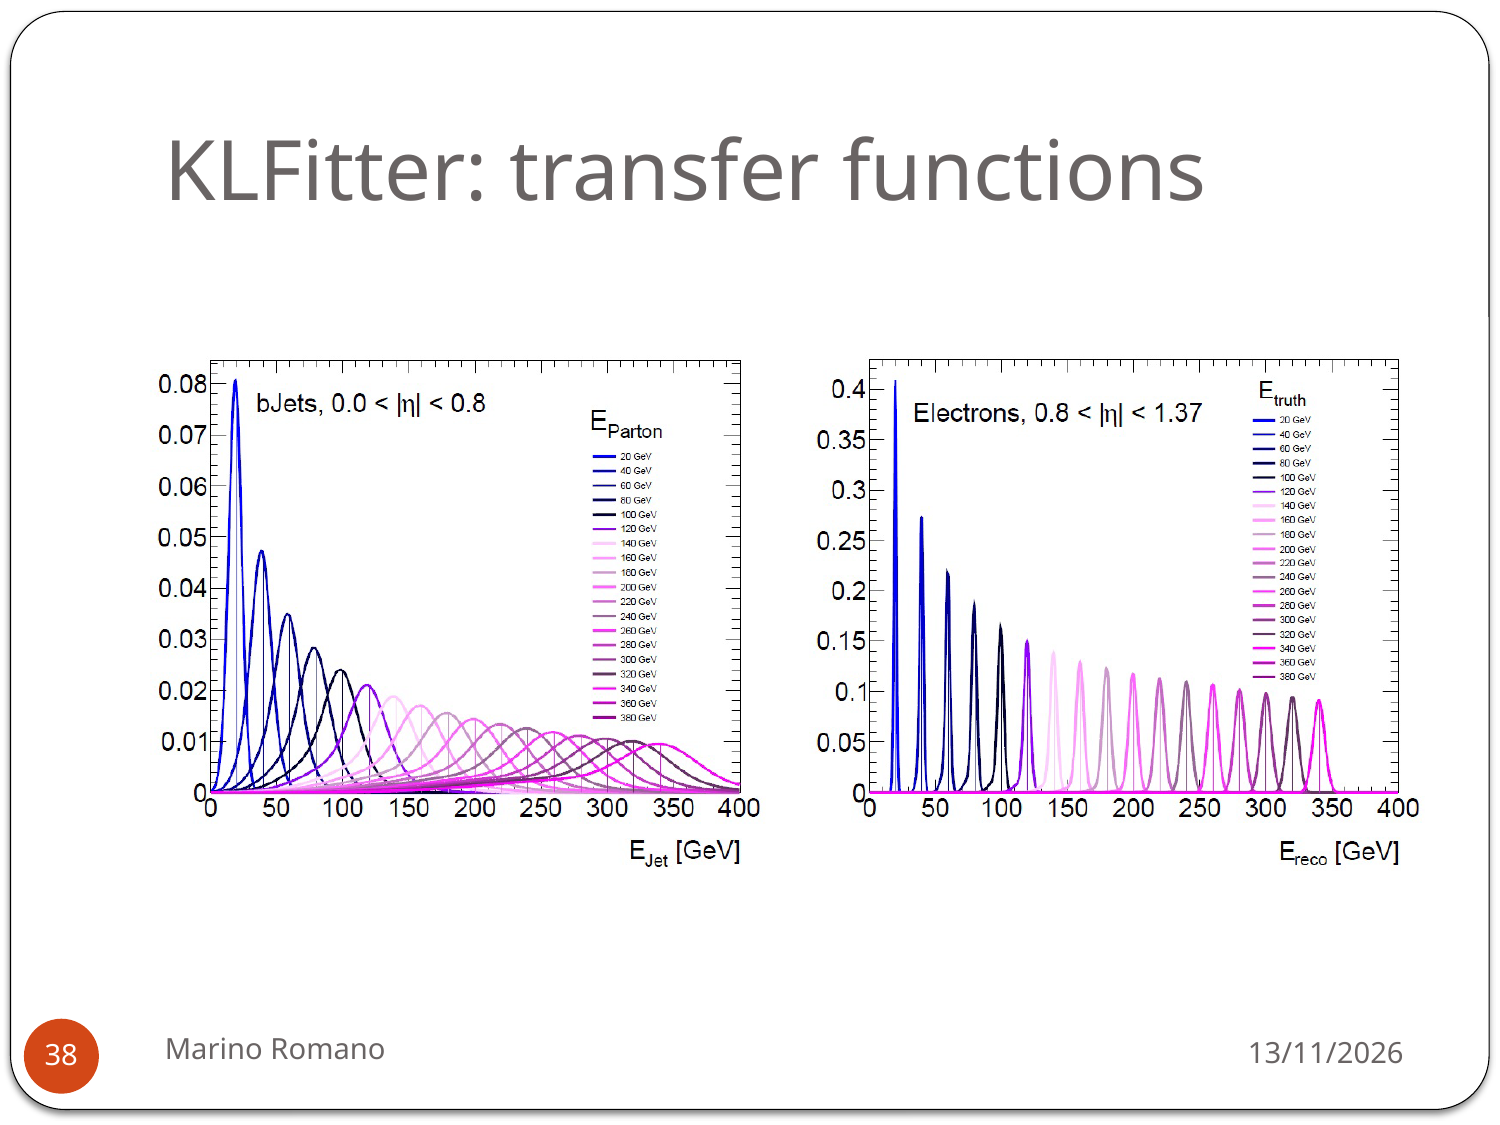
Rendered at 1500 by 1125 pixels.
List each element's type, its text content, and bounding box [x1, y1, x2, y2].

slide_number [1012, 1015, 1419, 1094]
footer Marino Romano [150, 1012, 800, 1088]
slide_number 38 [23, 1018, 99, 1094]
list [809, 354, 1425, 871]
title KLFitter: transfer functions [150, 45, 1425, 233]
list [149, 355, 766, 870]
